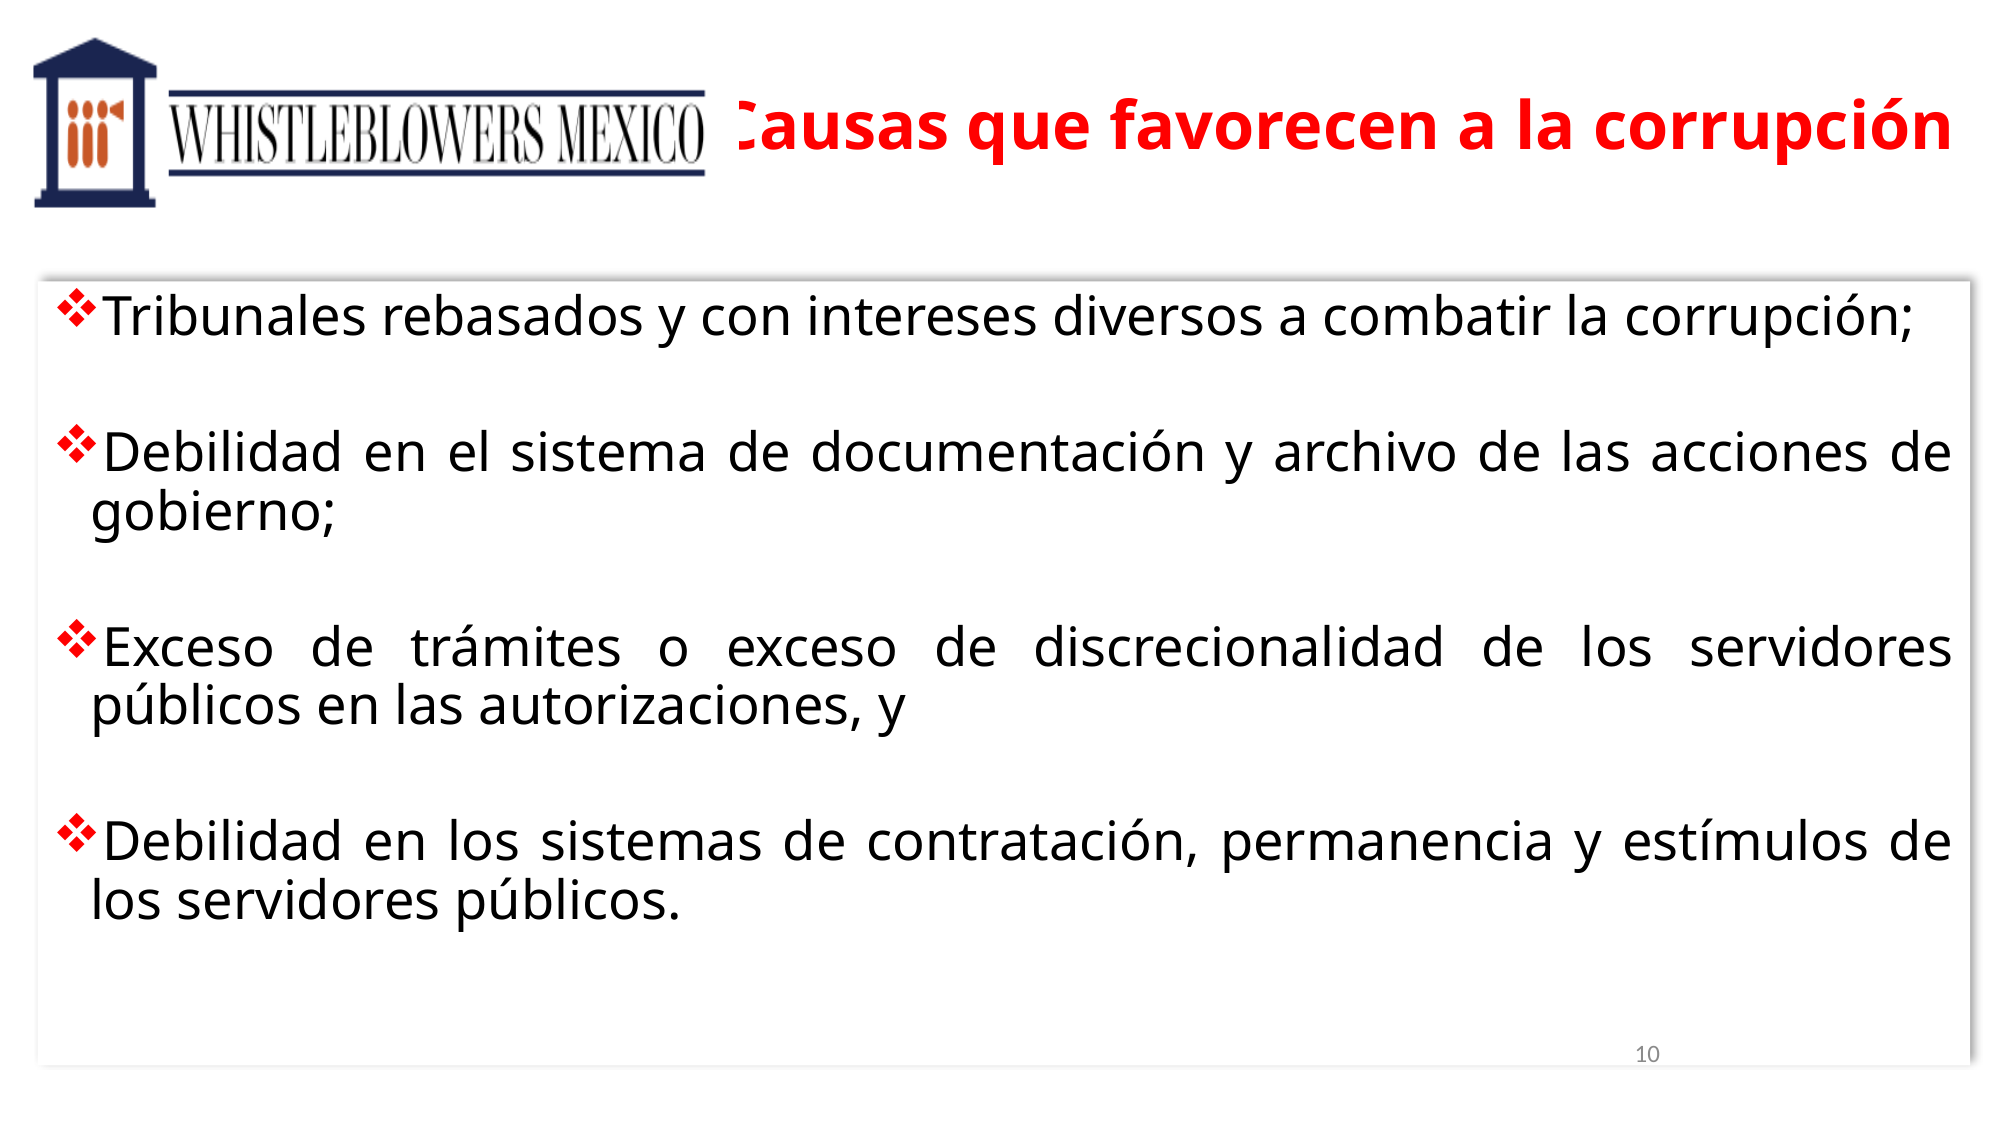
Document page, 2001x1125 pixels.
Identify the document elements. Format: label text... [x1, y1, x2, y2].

list Tribunales rebasados y con intereses diversos a combatir la corrupción; Debilidad en el sistema de documentación y archivo de las acciones de gobierno; Exceso de trámites o exceso de discrecionalidad de los servidores públicos en las autorizaciones, y Debilidad en los sistemas de contratación, permanencia y estímulos de los servidores públicos. [37, 281, 1971, 1066]
picture [0, 3, 739, 254]
title Causas que favorecen a la corrupción [739, 59, 1971, 197]
slide_number 10 [1325, 1023, 1675, 1083]
